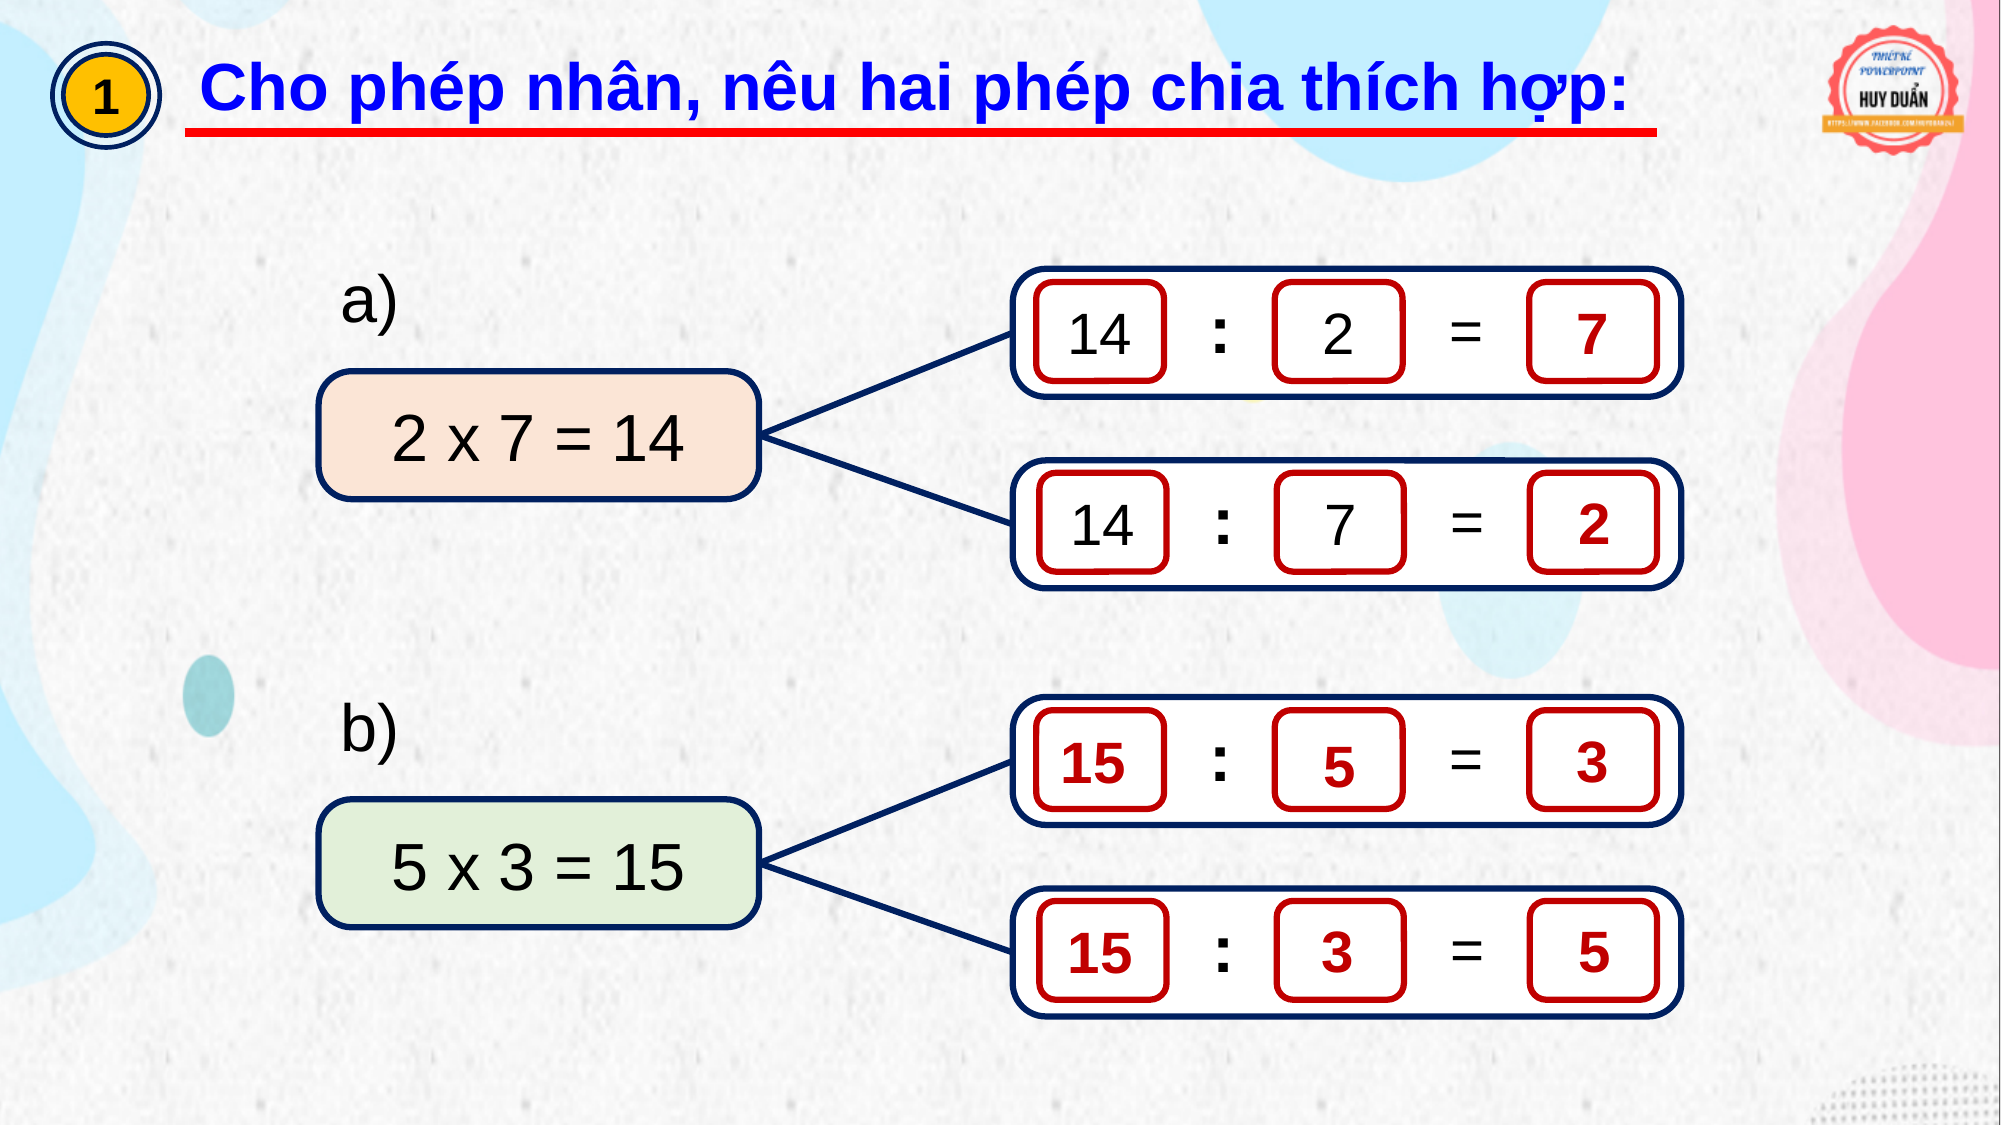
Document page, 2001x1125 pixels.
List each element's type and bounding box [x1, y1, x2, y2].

picture [0, 0, 2001, 1125]
text_box [318, 248, 1682, 589]
text_box [318, 676, 1682, 1017]
text_box [52, 36, 1658, 148]
